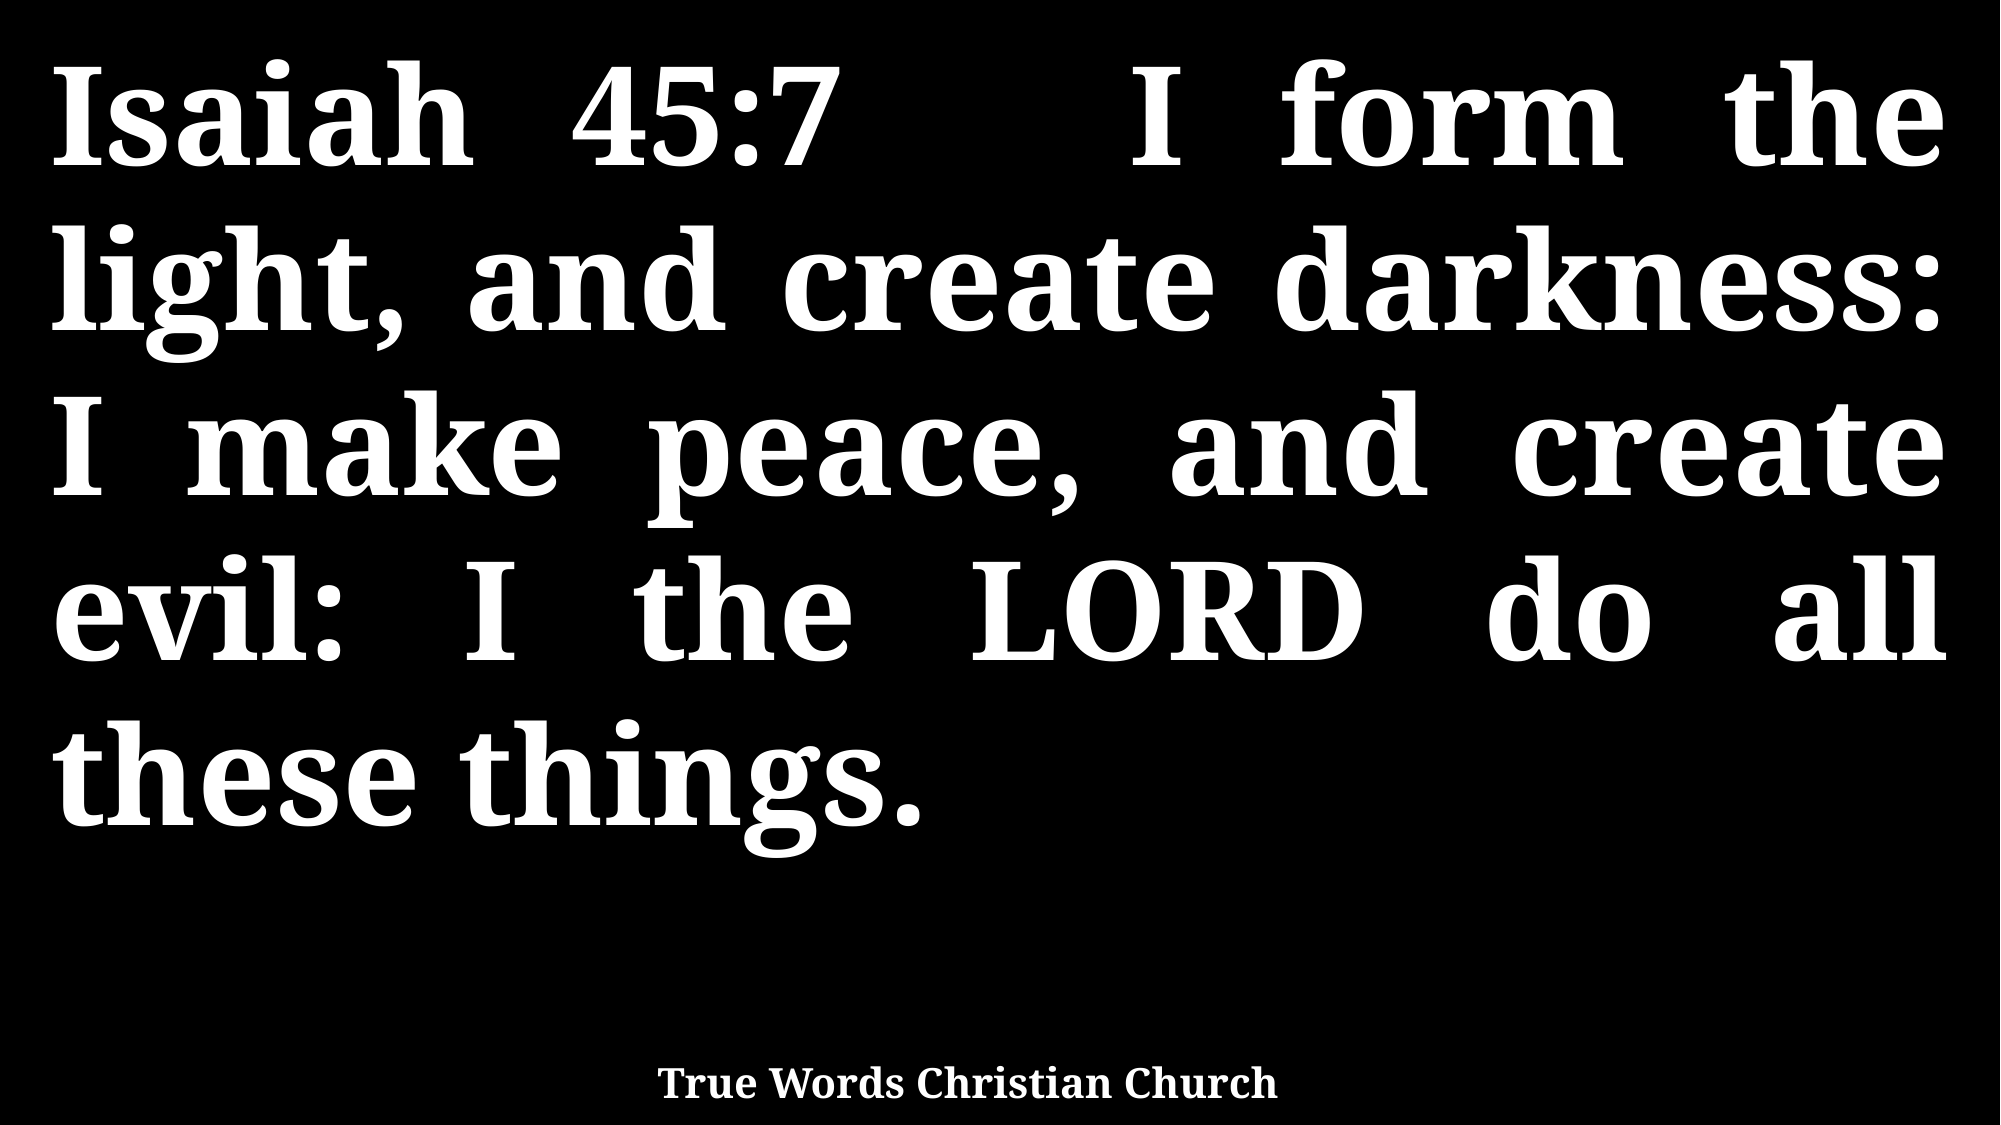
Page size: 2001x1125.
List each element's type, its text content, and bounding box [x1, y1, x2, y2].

text_box Isaiah 45:7 I form the light, and create darkness: I make peace, and create evil: I the LORD do all these things. [35, 21, 1965, 861]
text_box True Words Christian Church [642, 1049, 1294, 1114]
